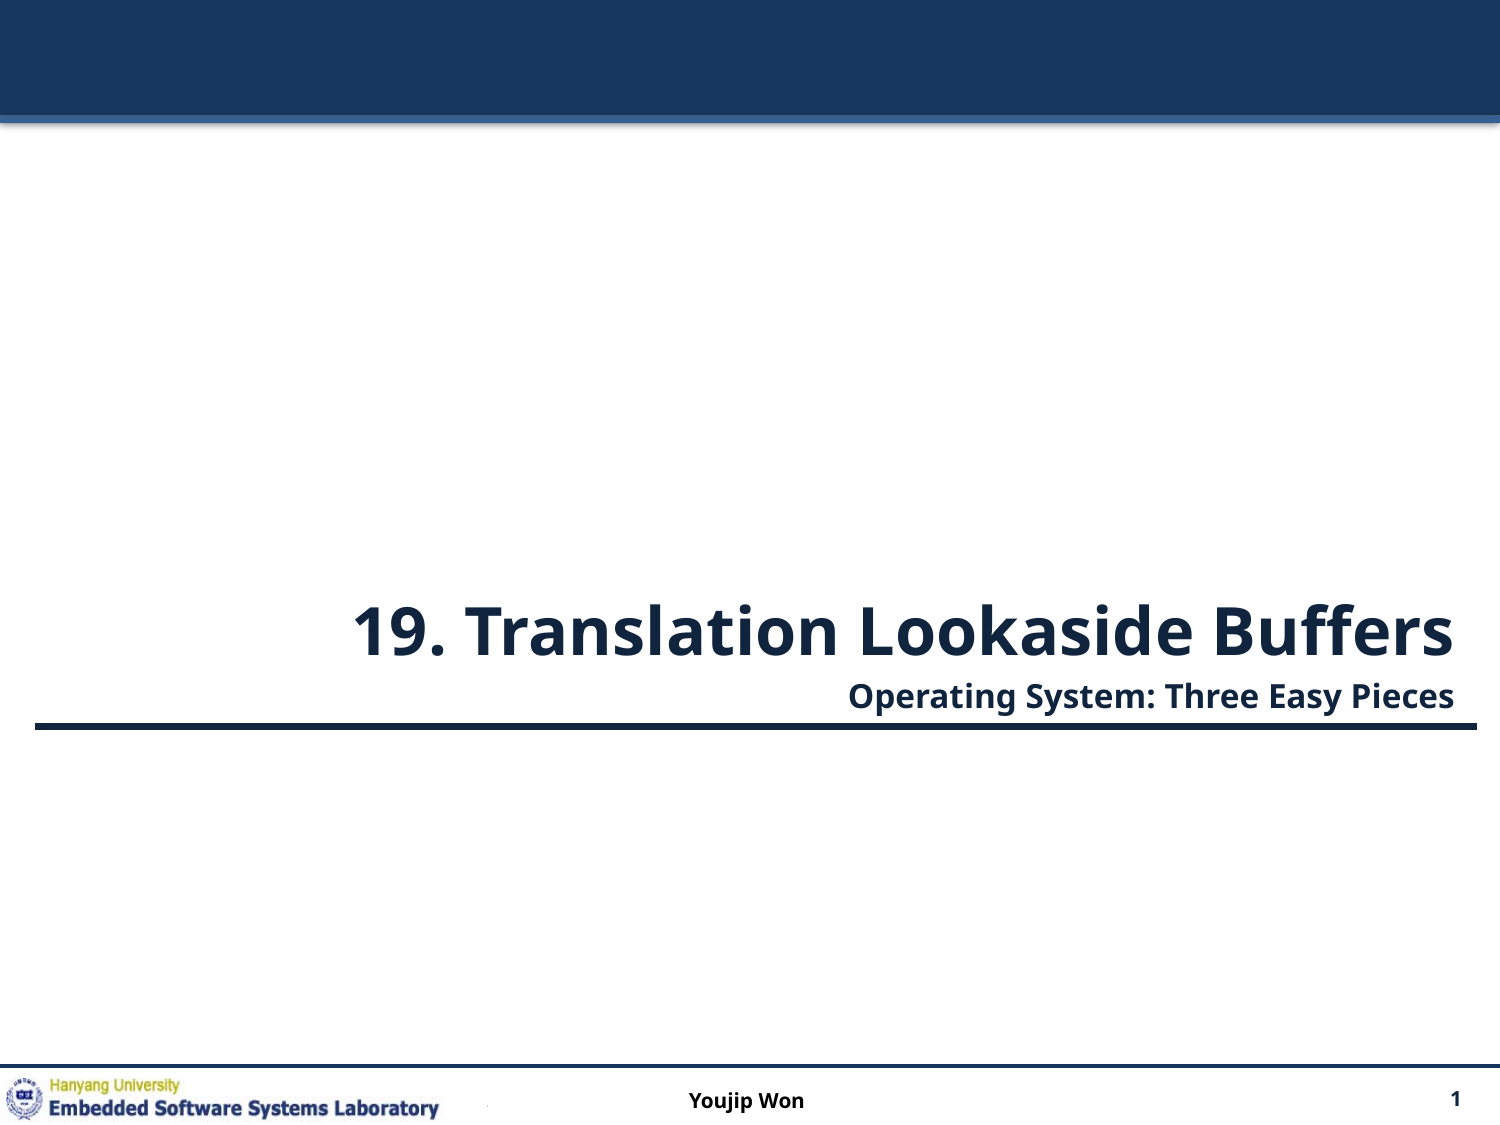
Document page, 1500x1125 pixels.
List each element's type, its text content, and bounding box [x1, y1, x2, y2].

list 19. Translation Lookaside Buffers Operating System: Three Easy Pieces [146, 476, 1471, 724]
slide_number 1 [1306, 1081, 1483, 1118]
footer Youjip Won [497, 1079, 997, 1117]
picture [6, 1078, 488, 1122]
